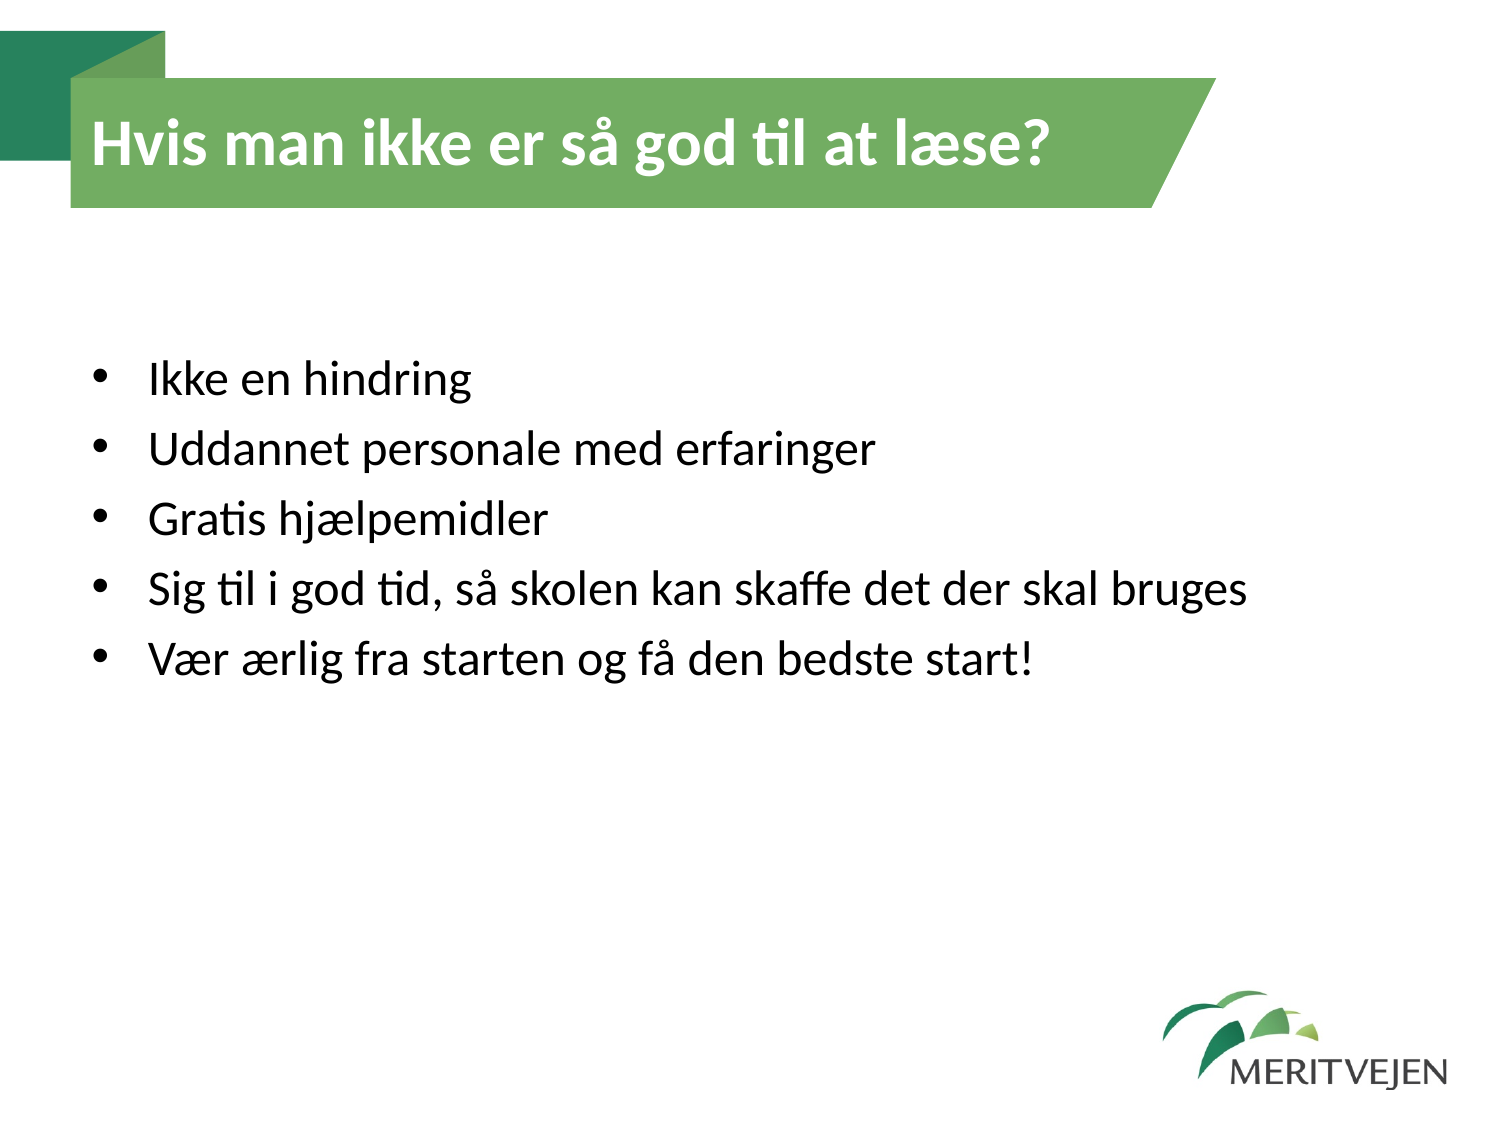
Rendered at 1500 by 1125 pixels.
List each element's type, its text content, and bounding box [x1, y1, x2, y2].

picture [1159, 987, 1447, 1090]
list Ikke en hindring Uddannet personale med erfaringer Gratis hjælpemidler Sig til i god tid, så skolen kan skaffe det der skal bruges Vær ærlig fra starten og få den bedste start! [76, 338, 1427, 1052]
title Hvis man ikke er så god til at læse? [76, 45, 1427, 233]
